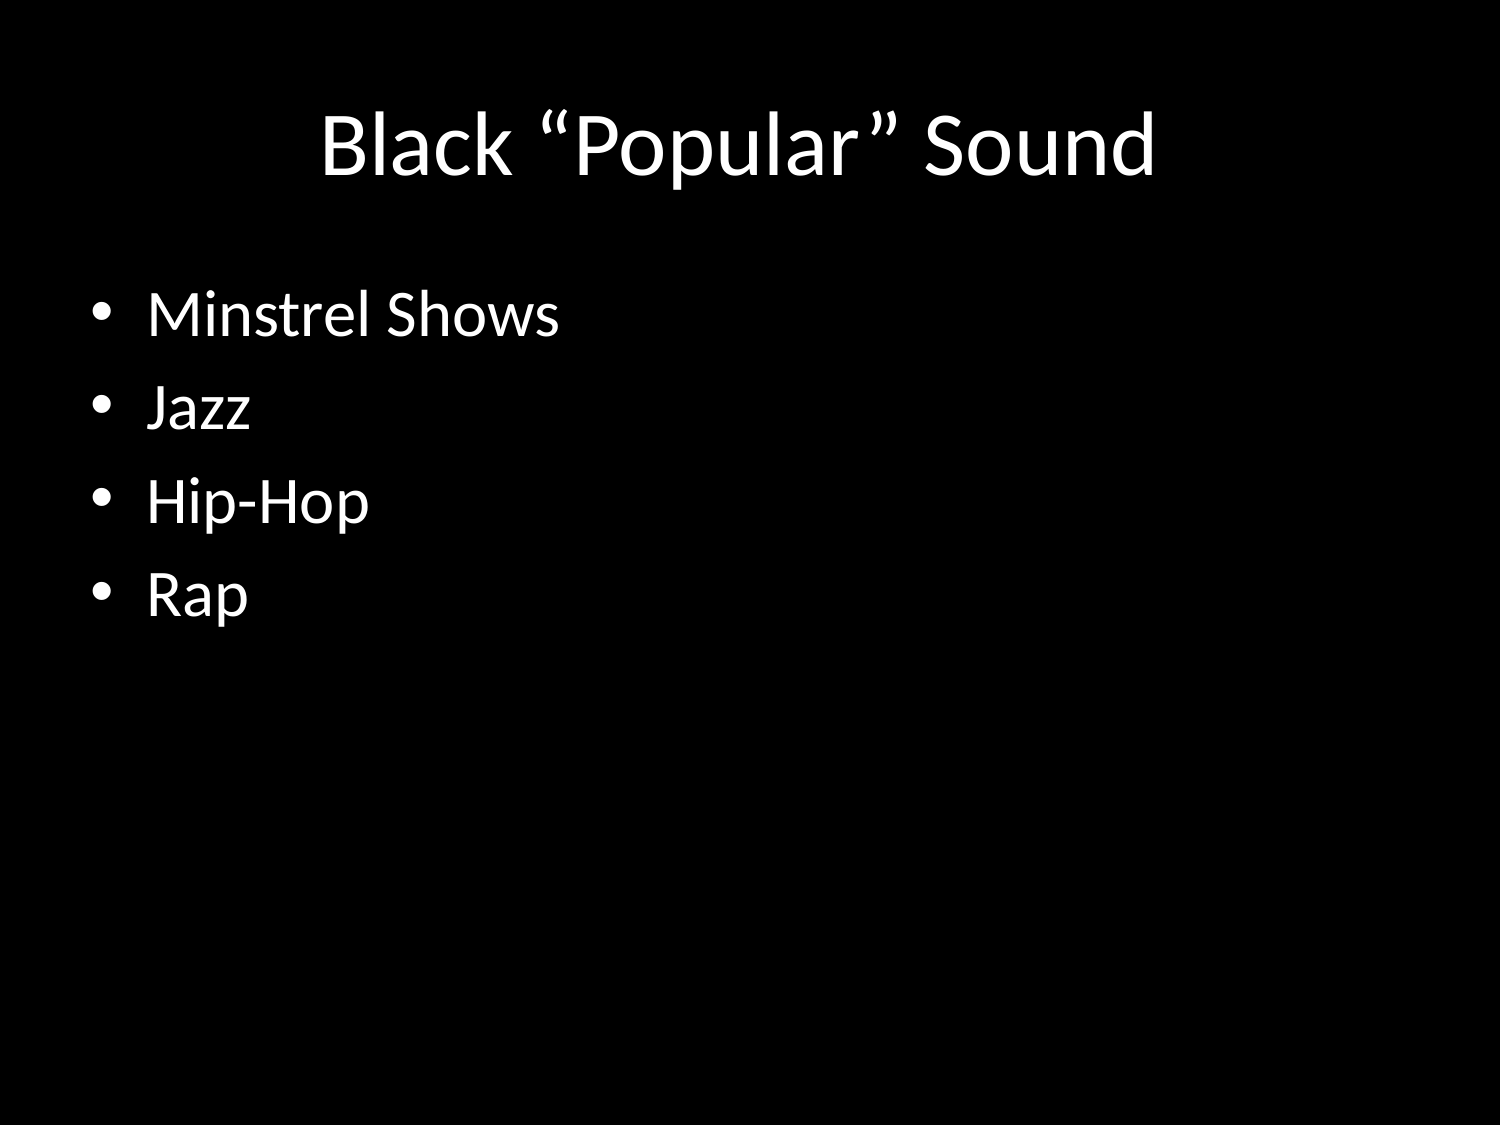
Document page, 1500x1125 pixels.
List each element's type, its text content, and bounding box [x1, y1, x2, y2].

list Minstrel Shows Jazz Hip-Hop Rap [75, 262, 1425, 1005]
title Black “Popular” Sound [75, 45, 1425, 233]
